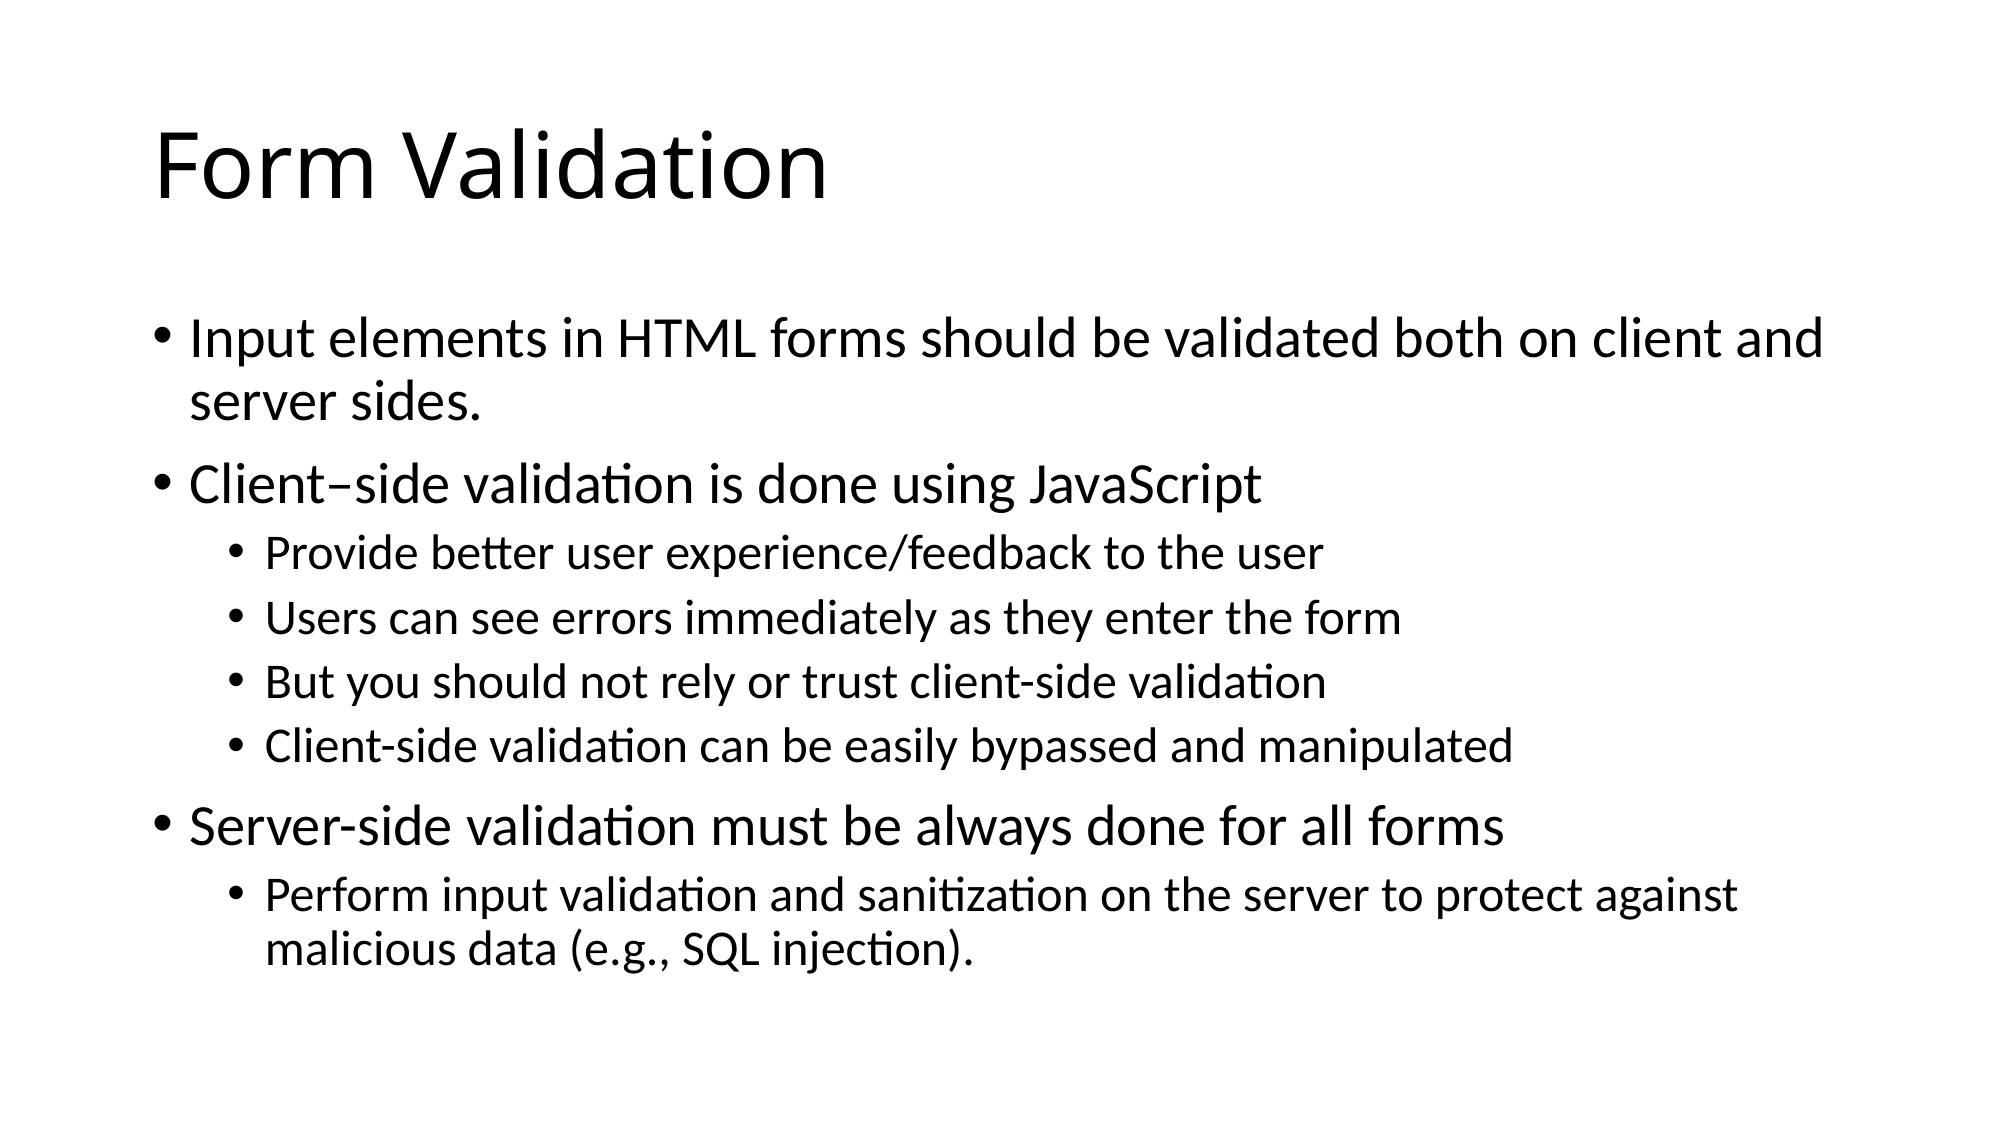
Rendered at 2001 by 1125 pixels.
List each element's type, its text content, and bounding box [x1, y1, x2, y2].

title Form Validation [137, 59, 1863, 278]
list Input elements in HTML forms should be validated both on client and server sides. Client–side validation is done using JavaScript Provide better user experience/feedback to the user Users can see errors immediately as they enter the form But you should not rely or trust client-side validation Client-side validation can be easily bypassed and manipulated Server-side validation must be always done for all forms Perform input validation and sanitization on the server to protect against malicious data (e.g., SQL injection). [137, 299, 1863, 1014]
